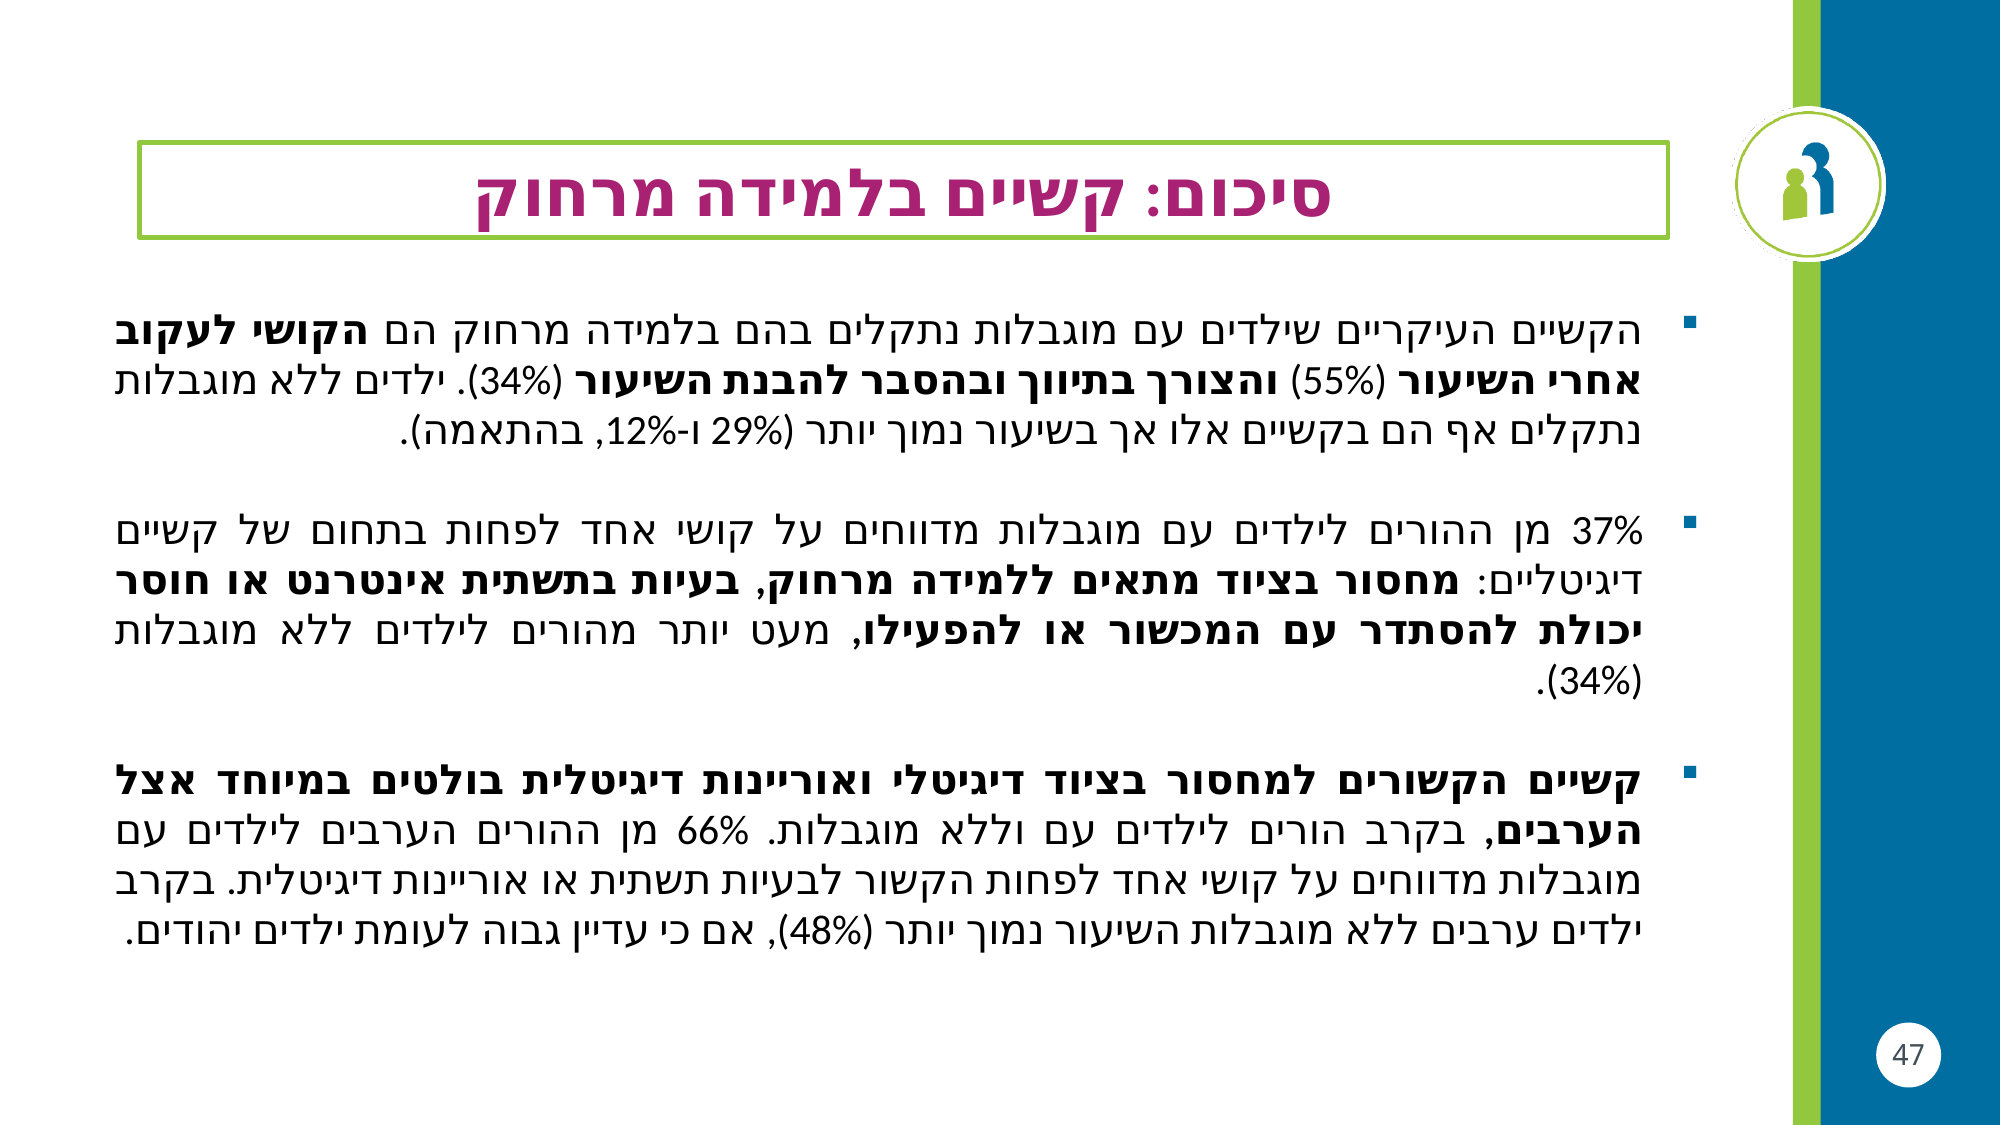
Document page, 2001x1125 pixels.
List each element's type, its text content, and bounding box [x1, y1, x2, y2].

text_box הקשיים העיקריים שילדים עם מוגבלות נתקלים בהם בלמידה מרחוק הם הקושי לעקוב אחרי השיעור (55%) והצורך בתיווך ובהסבר להבנת השיעור (34%). ילדים ללא מוגבלות נתקלים אף הם בקשיים אלו אך בשיעור נמוך יותר (29% ו-12%, בהתאמה). 37% מן ההורים לילדים עם מוגבלות מדווחים על קושי אחד לפחות בתחום של קשיים דיגיטליים: מחסור בציוד מתאים ללמידה מרחוק, בעיות בתשתית אינטרנט או חוסר יכולת להסתדר עם המכשור או להפעילו, מעט יותר מהורים לילדים ללא מוגבלות (34%). קשיים הקשורים למחסור בציוד דיגיטלי ואוריינות דיגיטלית בולטים במיוחד אצל הערבים, בקרב הורים לילדים עם וללא מוגבלות. 66% מן ההורים הערבים לילדים עם מוגבלות מדווחים על קושי אחד לפחות הקשור לבעיות תשתית או אוריינות דיגיטלית. בקרב ילדים ערבים ללא מוגבלות השיעור נמוך יותר (48%), אם כי עדיין גבוה לעומת ילדים יהודים. [99, 295, 1715, 1125]
text_box סיכום: קשיים בלמידה מרחוק [139, 142, 1669, 238]
picture [1730, 106, 1885, 262]
